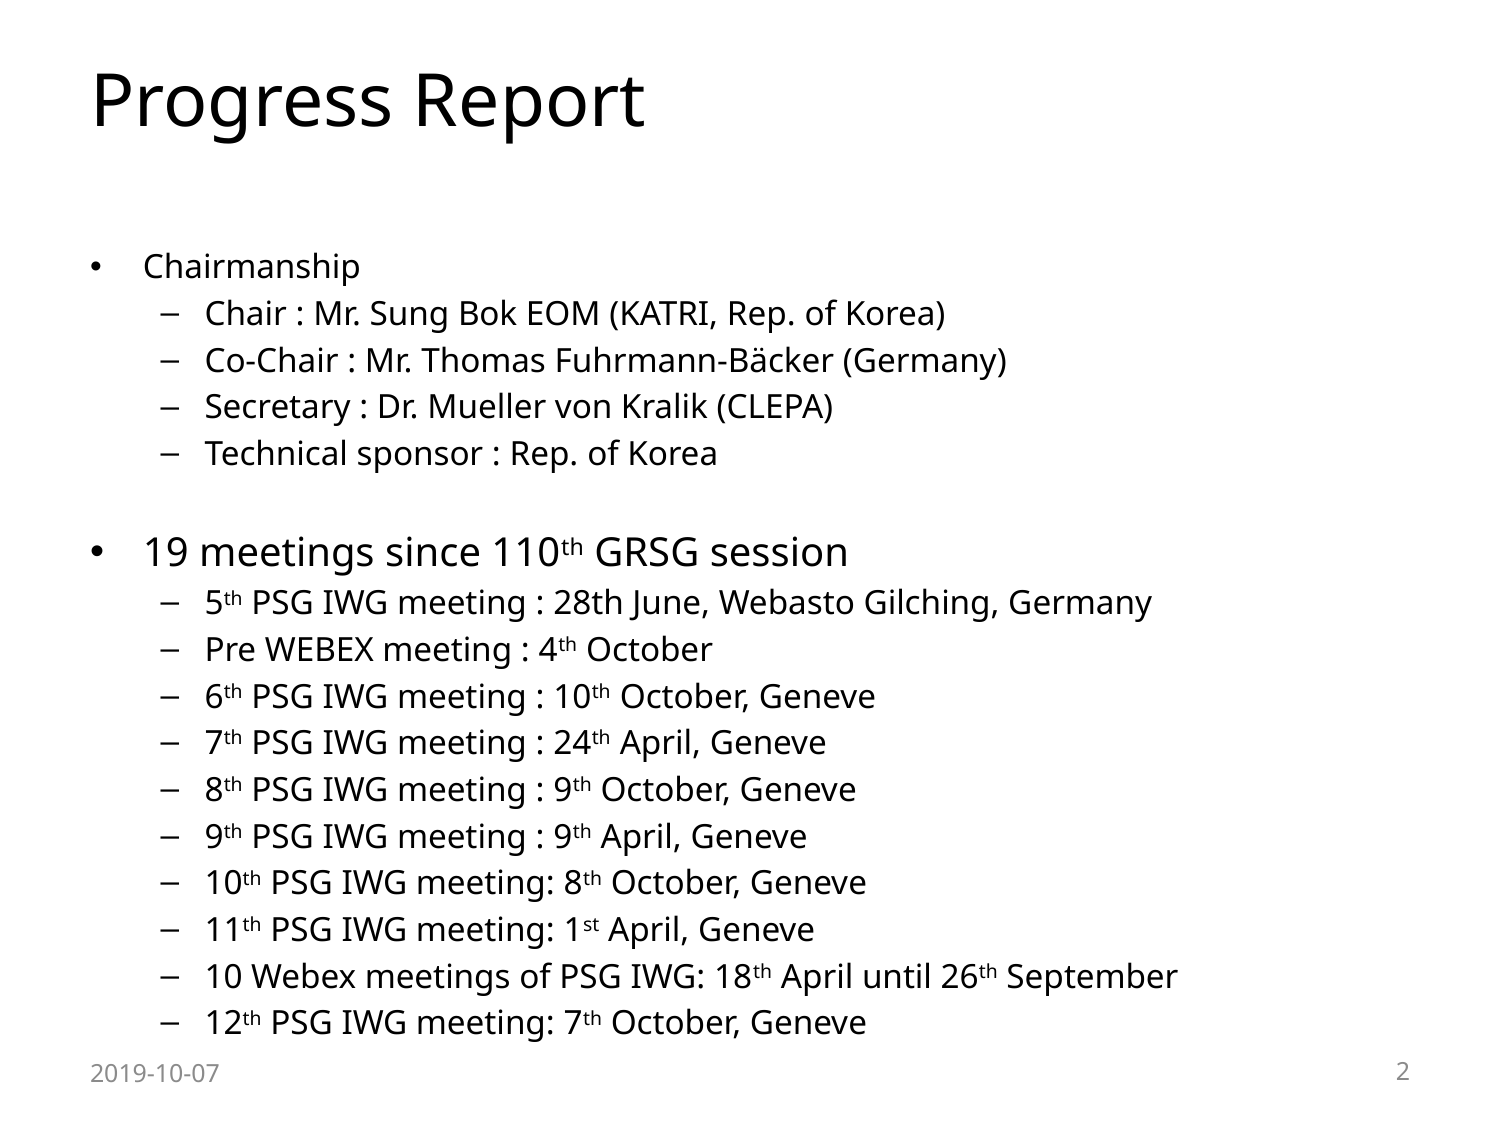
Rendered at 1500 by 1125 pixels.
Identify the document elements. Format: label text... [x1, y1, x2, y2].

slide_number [75, 1042, 425, 1103]
slide_number 2 [1074, 1042, 1425, 1103]
title Progress Report [75, 45, 1425, 149]
list Chairmanship Chair : Mr. Sung Bok EOM (KATRI, Rep. of Korea) Co-Chair : Mr. Thomas Fuhrmann-Bäcker (Germany) Secretary : Dr. Mueller von Kralik (CLEPA) Technical sponsor : Rep. of Korea 19 meetings since 110th GRSG session 5th PSG IWG meeting : 28th June, Webasto Gilching, Germany Pre WEBEX meeting : 4th October 6th PSG IWG meeting : 10th October, Geneve 7th PSG IWG meeting : 24th April, Geneve 8th PSG IWG meeting : 9th October, Geneve 9th PSG IWG meeting : 9th April, Geneve 10th PSG IWG meeting: 8th October, Geneve 11th PSG IWG meeting: 1st April, Geneve 10 Webex meetings of PSG IWG: 18th April until 26th September 12th PSG IWG meeting: 7th October, Geneve [75, 238, 1425, 1059]
